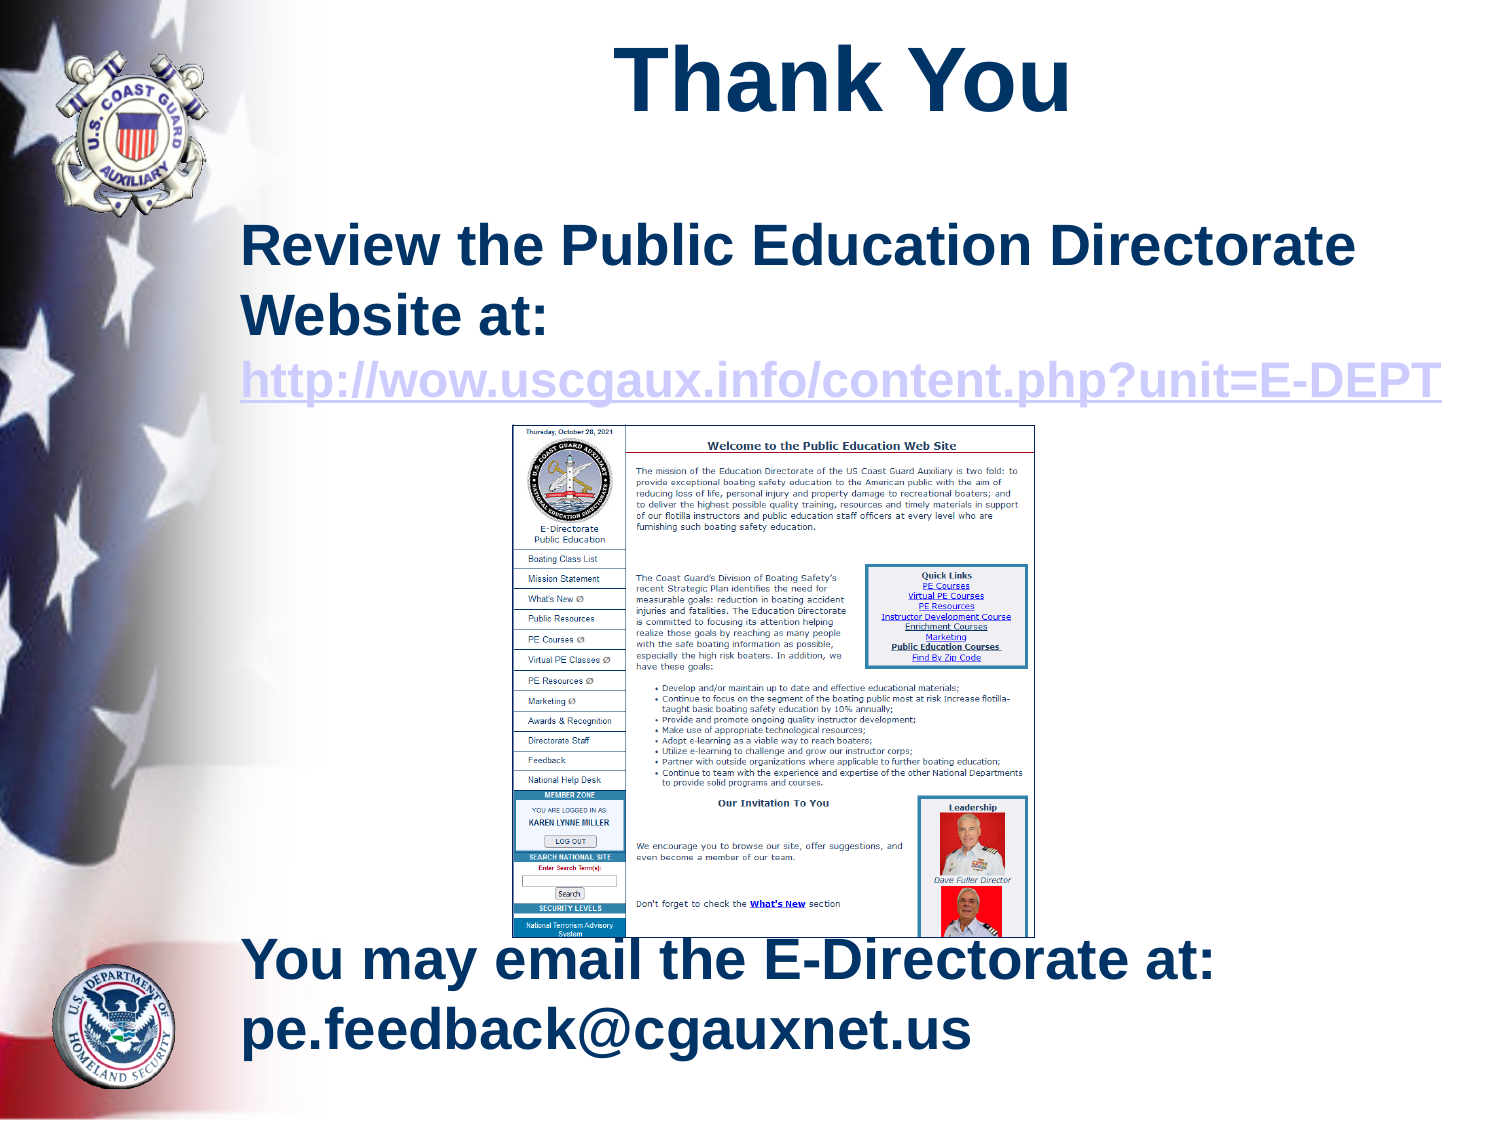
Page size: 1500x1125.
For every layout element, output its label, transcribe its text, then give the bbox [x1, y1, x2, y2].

picture [512, 424, 1035, 938]
subtitle Review the Public Education Directorate Website at: http://wow.uscgaux.info/content.php?unit=E-DEPT You may email the E-Directorate at: pe.feedback@cgauxnet.us [225, 200, 1475, 1125]
title Thank You [237, 0, 1450, 150]
picture [568, 932, 582, 938]
picture [0, 0, 1500, 1125]
